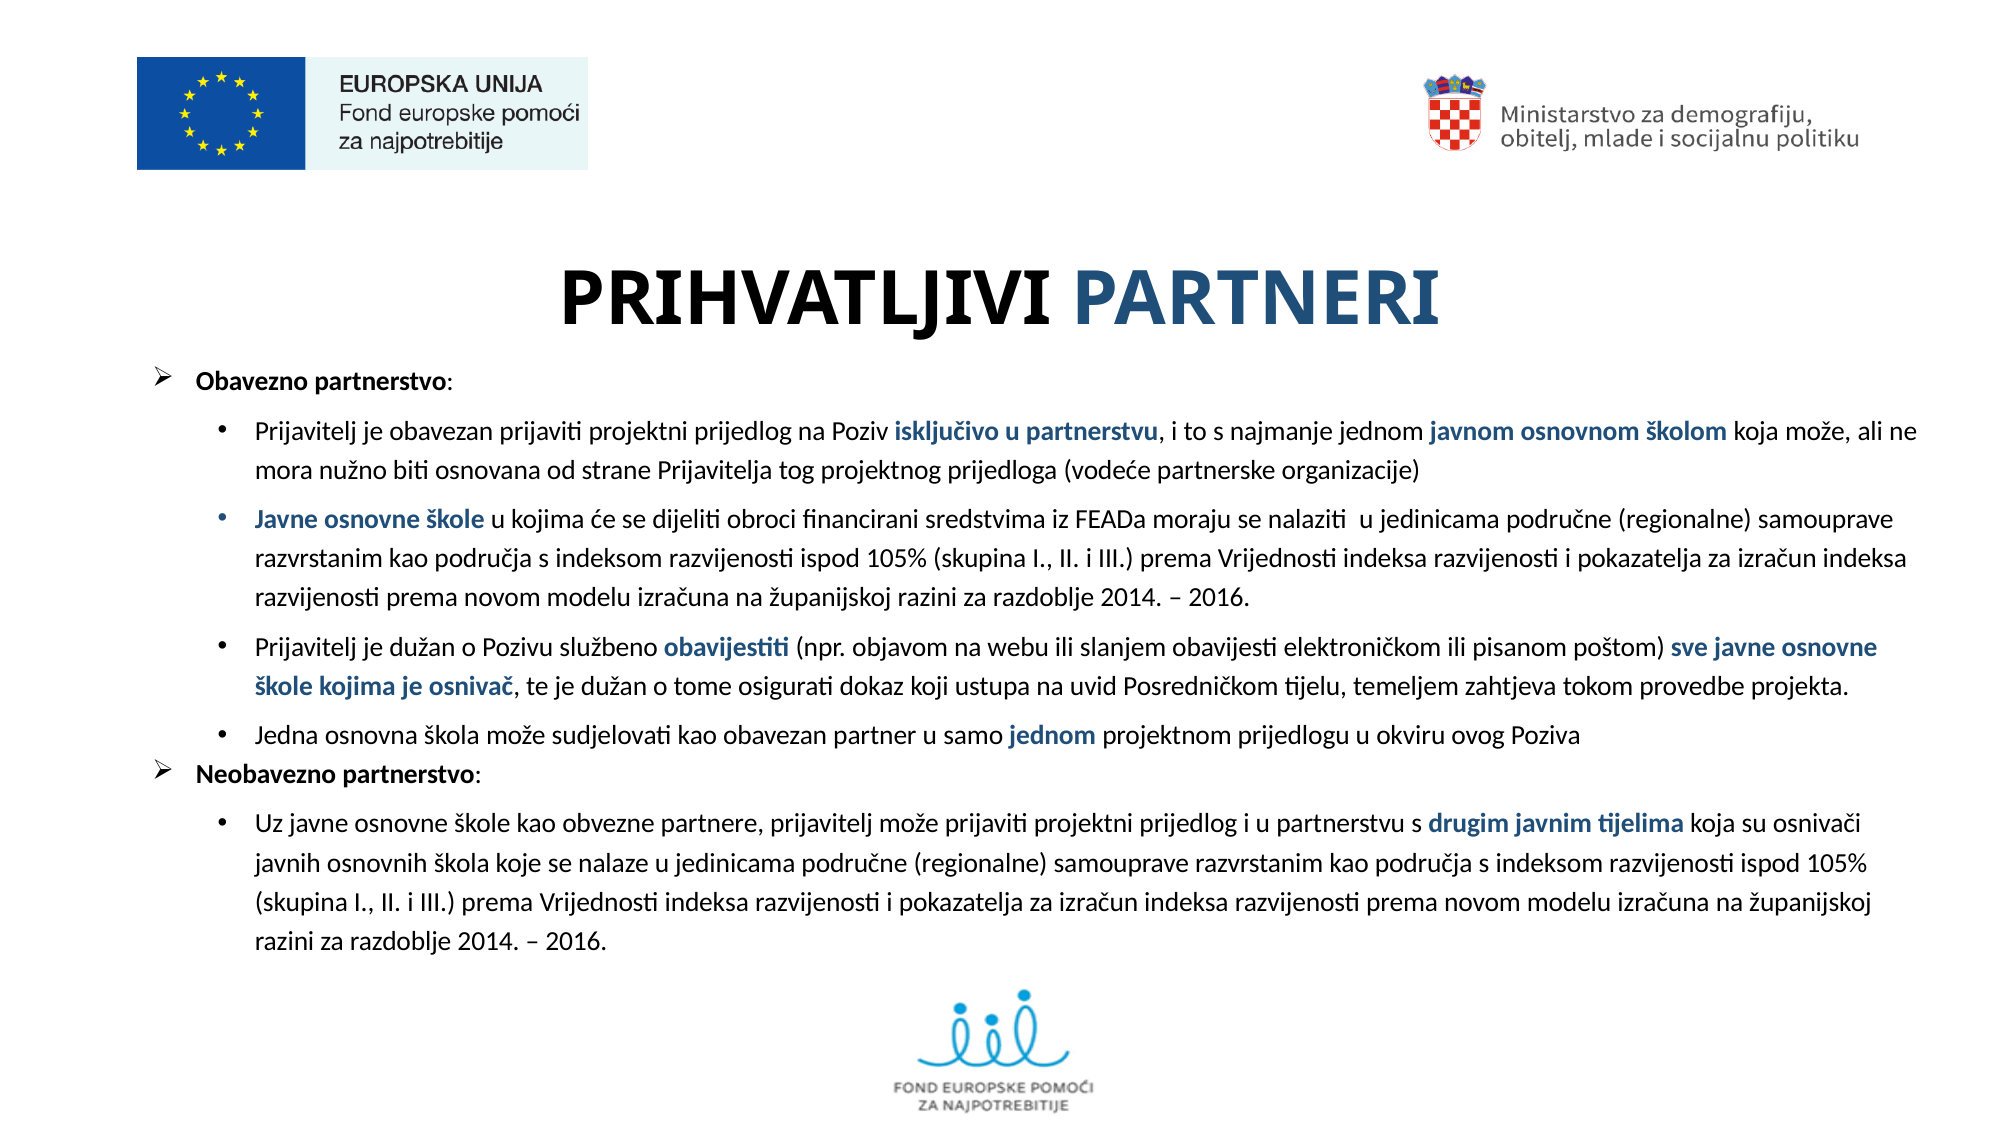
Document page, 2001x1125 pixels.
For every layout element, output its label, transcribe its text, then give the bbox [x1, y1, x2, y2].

picture [137, 57, 588, 141]
picture [1420, 67, 1863, 141]
title PRIHVATLJIVI PARTNERI [137, 141, 1863, 359]
picture [849, 1012, 1151, 1117]
list Obavezno partnerstvo: Prijavitelj je obavezan prijaviti projektni prijedlog na Poziv isključivo u partnerstvu, i to s najmanje jednom javnom osnovnom školom koja može, ali ne mora nužno biti osnovana od strane Prijavitelja tog projektnog prijedloga (vodeće partnerske organizacije) Javne osnovne škole u kojima će se dijeliti obroci financirani sredstvima iz FEADa moraju se nalaziti u jedinicama područne (regionalne) samouprave razvrstanim kao područja s indeksom razvijenosti ispod 105% (skupina I., II. i III.) prema Vrijednosti indeksa razvijenosti i pokazatelja za izračun indeksa razvijenosti prema novom modelu izračuna na županijskoj razini za razdoblje 2014. – 2016. Prijavitelj je dužan o Pozivu službeno obavijestiti (npr. objavom na webu ili slanjem obavijesti elektroničkom ili pisanom poštom) sve javne osnovne škole kojima je osnivač, te je dužan o tome osigurati dokaz koji ustupa na uvid Posredničkom tijelu, temeljem zahtjeva tokom provedbe projekta. Jedna osnovna škola može sudjelovati kao obavezan partner u samo jednom projektnom prijedlogu u okviru ovog Poziva Neobavezno partnerstvo: Uz javne osnovne škole kao obvezne partnere, prijavitelj može prijaviti projektni prijedlog i u partnerstvu s drugim javnim tijelima koja su osnivači javnih osnovnih škola koje se nalaze u jedinicama područne (regionalne) samouprave razvrstanim kao područja s indeksom razvijenosti ispod 105% (skupina I., II. i III.) prema Vrijednosti indeksa razvijenosti i pokazatelja za izračun indeksa razvijenosti prema novom modelu izračuna na županijskoj razini za razdoblje 2014. – 2016. [137, 359, 1942, 1012]
